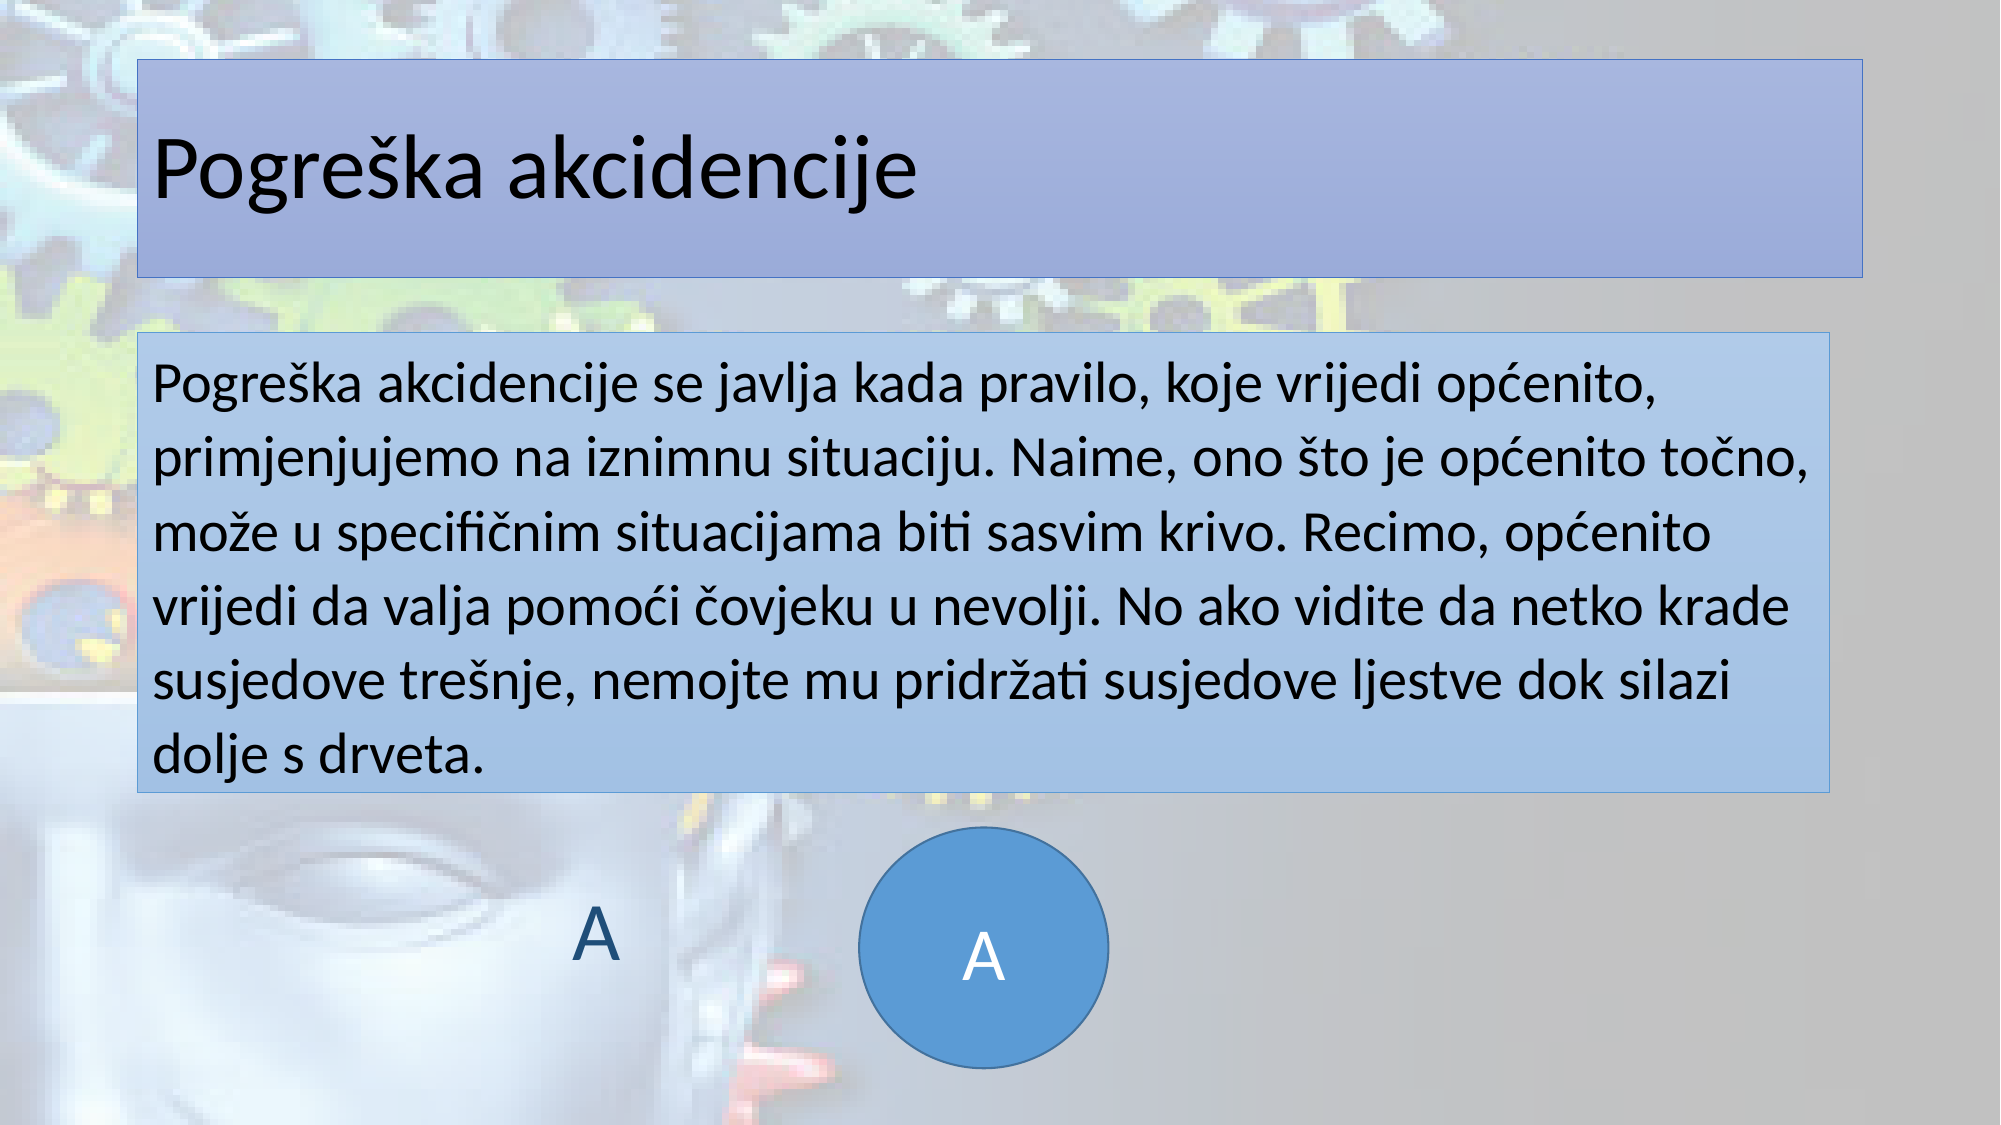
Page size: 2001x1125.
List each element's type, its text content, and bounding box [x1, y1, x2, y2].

text_box A [858, 826, 1110, 1070]
text_box Pogreška akcidencije se javlja kada pravilo, koje vrijedi općenito, primjenjujemo na iznimnu situaciju. Naime, ono što je općenito točno, može u specifičnim situacijama biti sasvim krivo. Recimo, općenito vrijedi da valja pomoći čovjeku u nevolji. No ako vidite da netko krade susjedove trešnje, nemojte mu pridržati susjedove ljestve dok silazi dolje s drveta. [137, 332, 1830, 793]
text_box A [557, 863, 636, 985]
title Pogreška akcidencije [137, 59, 1863, 278]
